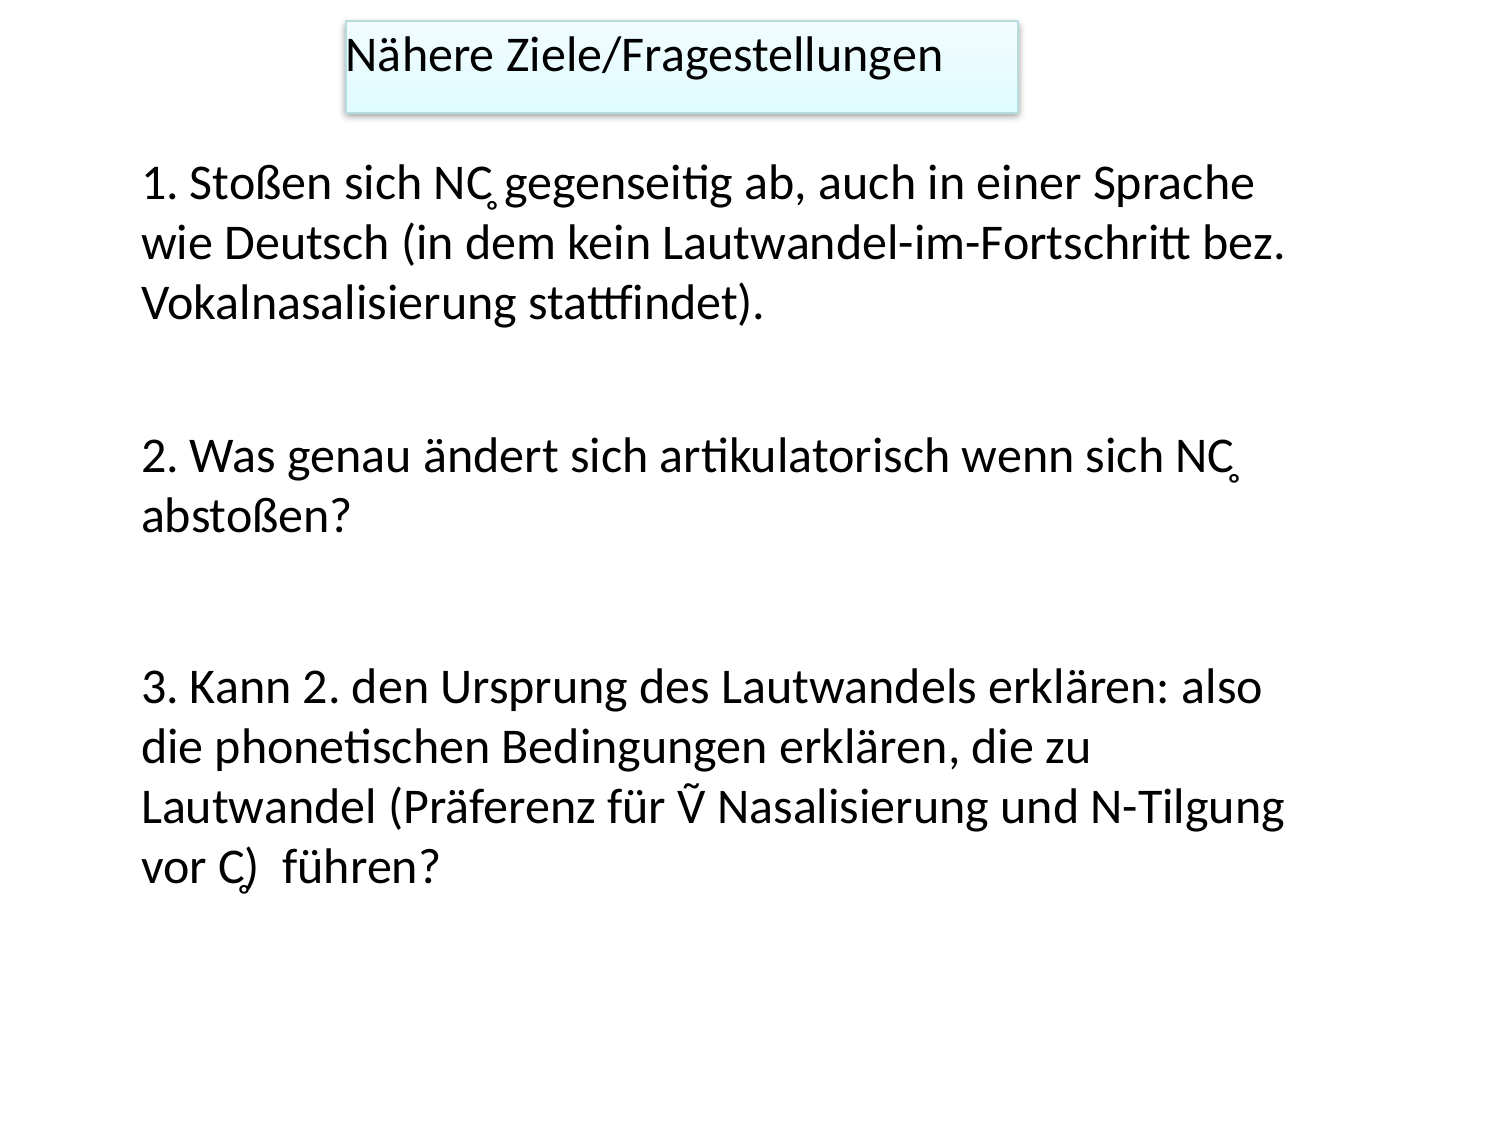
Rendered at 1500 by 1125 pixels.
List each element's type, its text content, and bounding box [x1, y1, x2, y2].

text_box 2. Was genau ändert sich artikulatorisch wenn sich NC̥ abstoßen? [126, 415, 1326, 550]
text_box 1. Stoßen sich NC̥ gegenseitig ab, auch in einer Sprache wie Deutsch (in dem kein Lautwandel-im-Fortschritt bez. Vokalnasalisierung stattfindet). [126, 141, 1348, 337]
text_box 3. Kann 2. den Ursprung des Lautwandels erklären: also die phonetischen Bedingungen erklären, die zu Lautwandel (Präferenz für Ṽ Nasalisierung und N-Tilgung vor C̥) führen? [126, 646, 1326, 902]
text_box Nähere Ziele/Fragestellungen [345, 20, 1019, 114]
